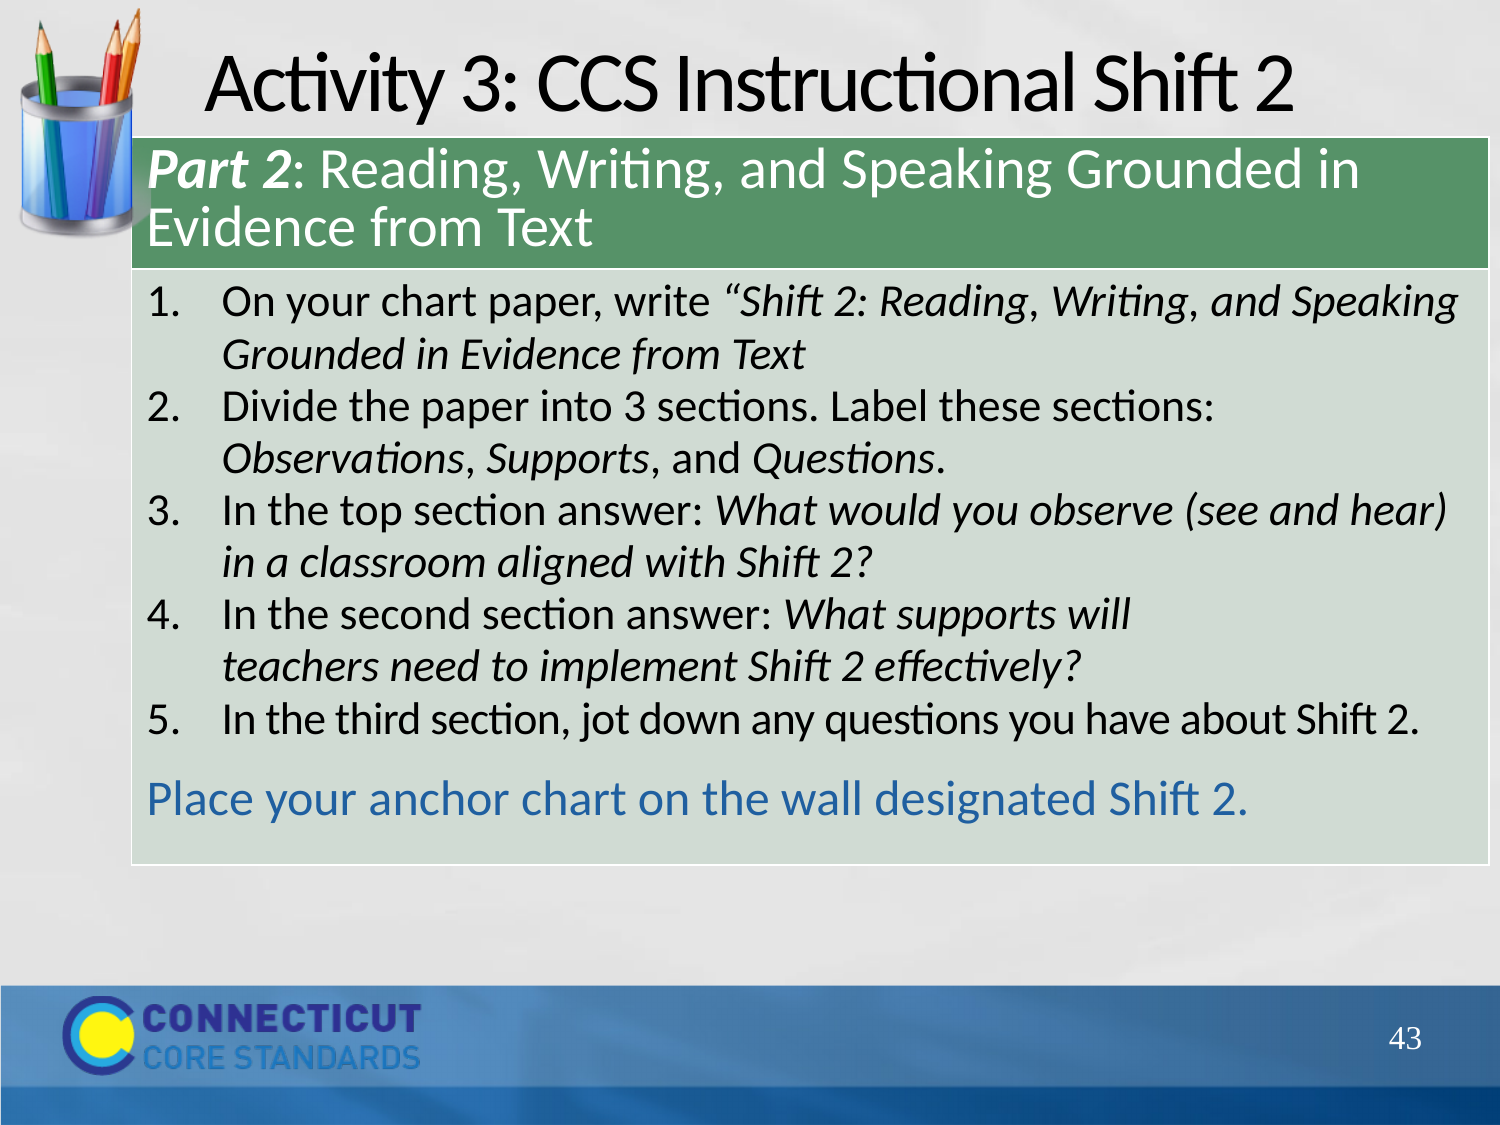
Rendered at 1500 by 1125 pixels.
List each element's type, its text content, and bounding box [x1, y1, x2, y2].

picture [2, 986, 1500, 1125]
table_header Part 2: Reading, Writing, and Speaking Grounded in Evidence from Text [132, 138, 1488, 268]
picture [0, 0, 1500, 985]
table_cell On your chart paper, write “Shift 2: Reading, Writing, and Speaking Grounded in Evidence from Text Divide the paper into 3 sections. Label these sections: Observations, Supports, and Questions. In the top section answer: What would you observe (see and hear) in a classroom aligned with Shift 2? In the second section answer: What supports will teachers need to implement Shift 2 effectively? In the third section, jot down any questions you have about Shift 2. Place your anchor chart on the wall designated Shift 2. [132, 270, 1488, 864]
title Activity 3: CCS Instructional Shift 2 [205, 37, 1438, 132]
footer [62, 996, 424, 1076]
slide_number 43 [1075, 996, 1438, 1076]
